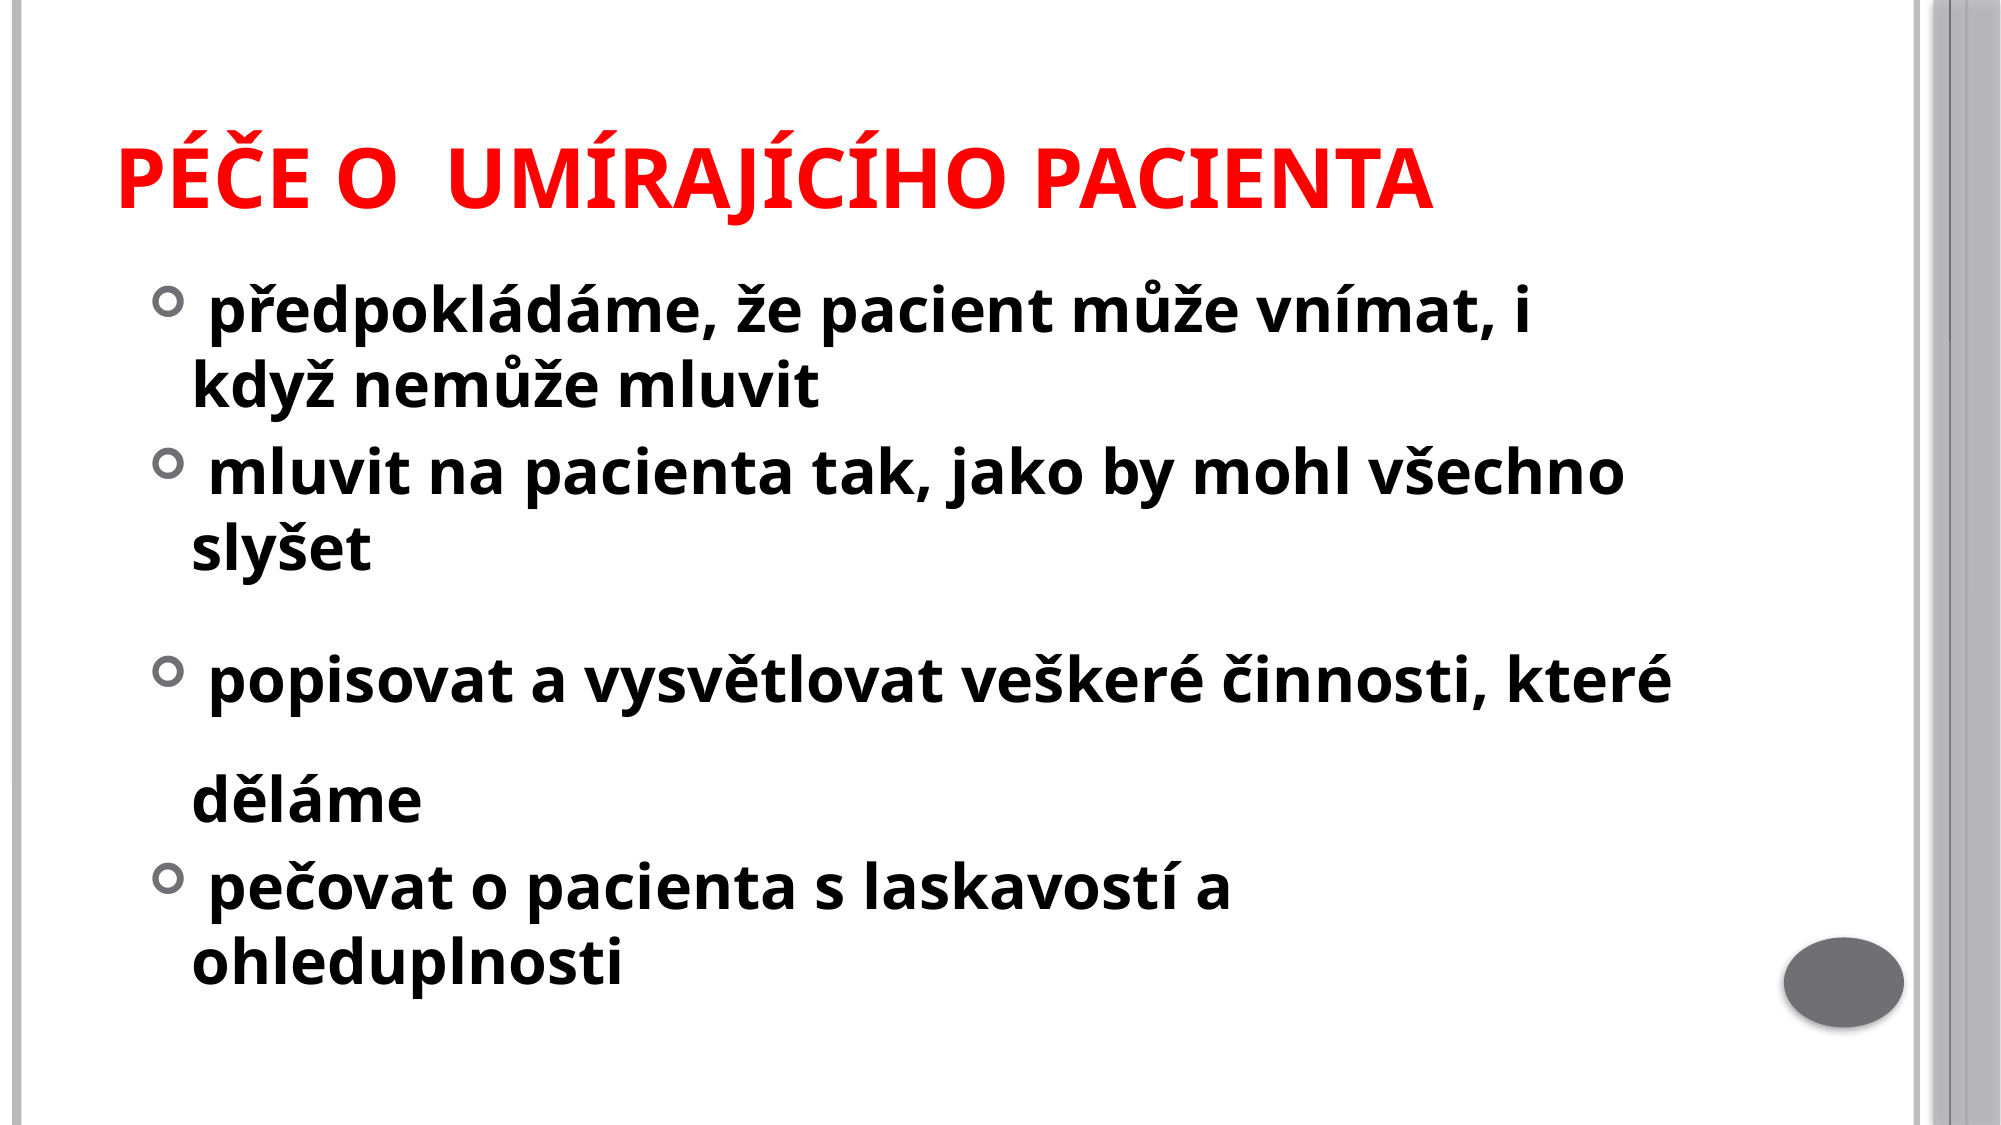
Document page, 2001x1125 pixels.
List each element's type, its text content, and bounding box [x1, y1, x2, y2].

title PÉČE O UMÍRAJÍCÍHO PACIENTA [99, 45, 1734, 233]
list předpokládáme, že pacient může vnímat, i když nemůže mluvit mluvit na pacienta tak, jako by mohl všechno slyšet popisovat a vysvětlovat veškeré činnosti, které děláme pečovat o pacienta s laskavostí a ohleduplnosti [134, 262, 1704, 1005]
